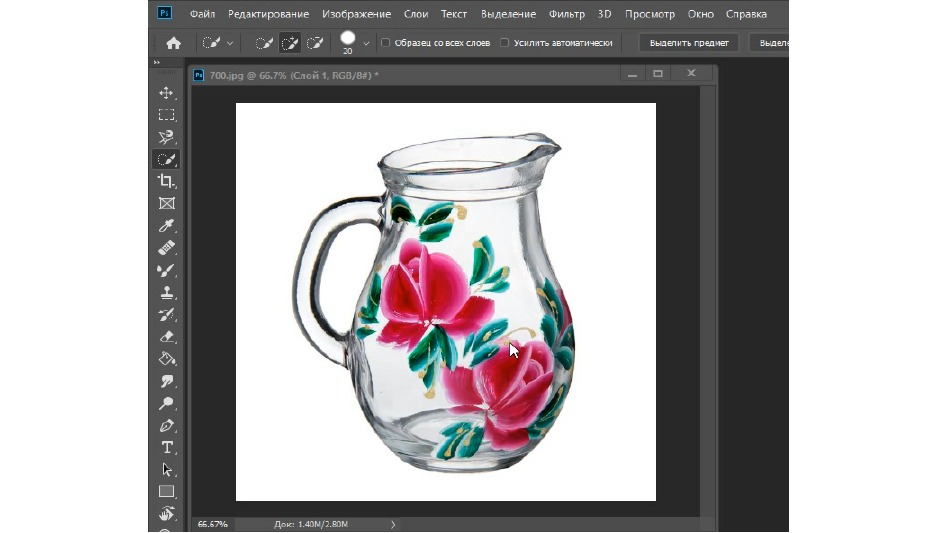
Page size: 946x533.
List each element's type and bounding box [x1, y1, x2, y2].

text_box [147, 0, 790, 533]
